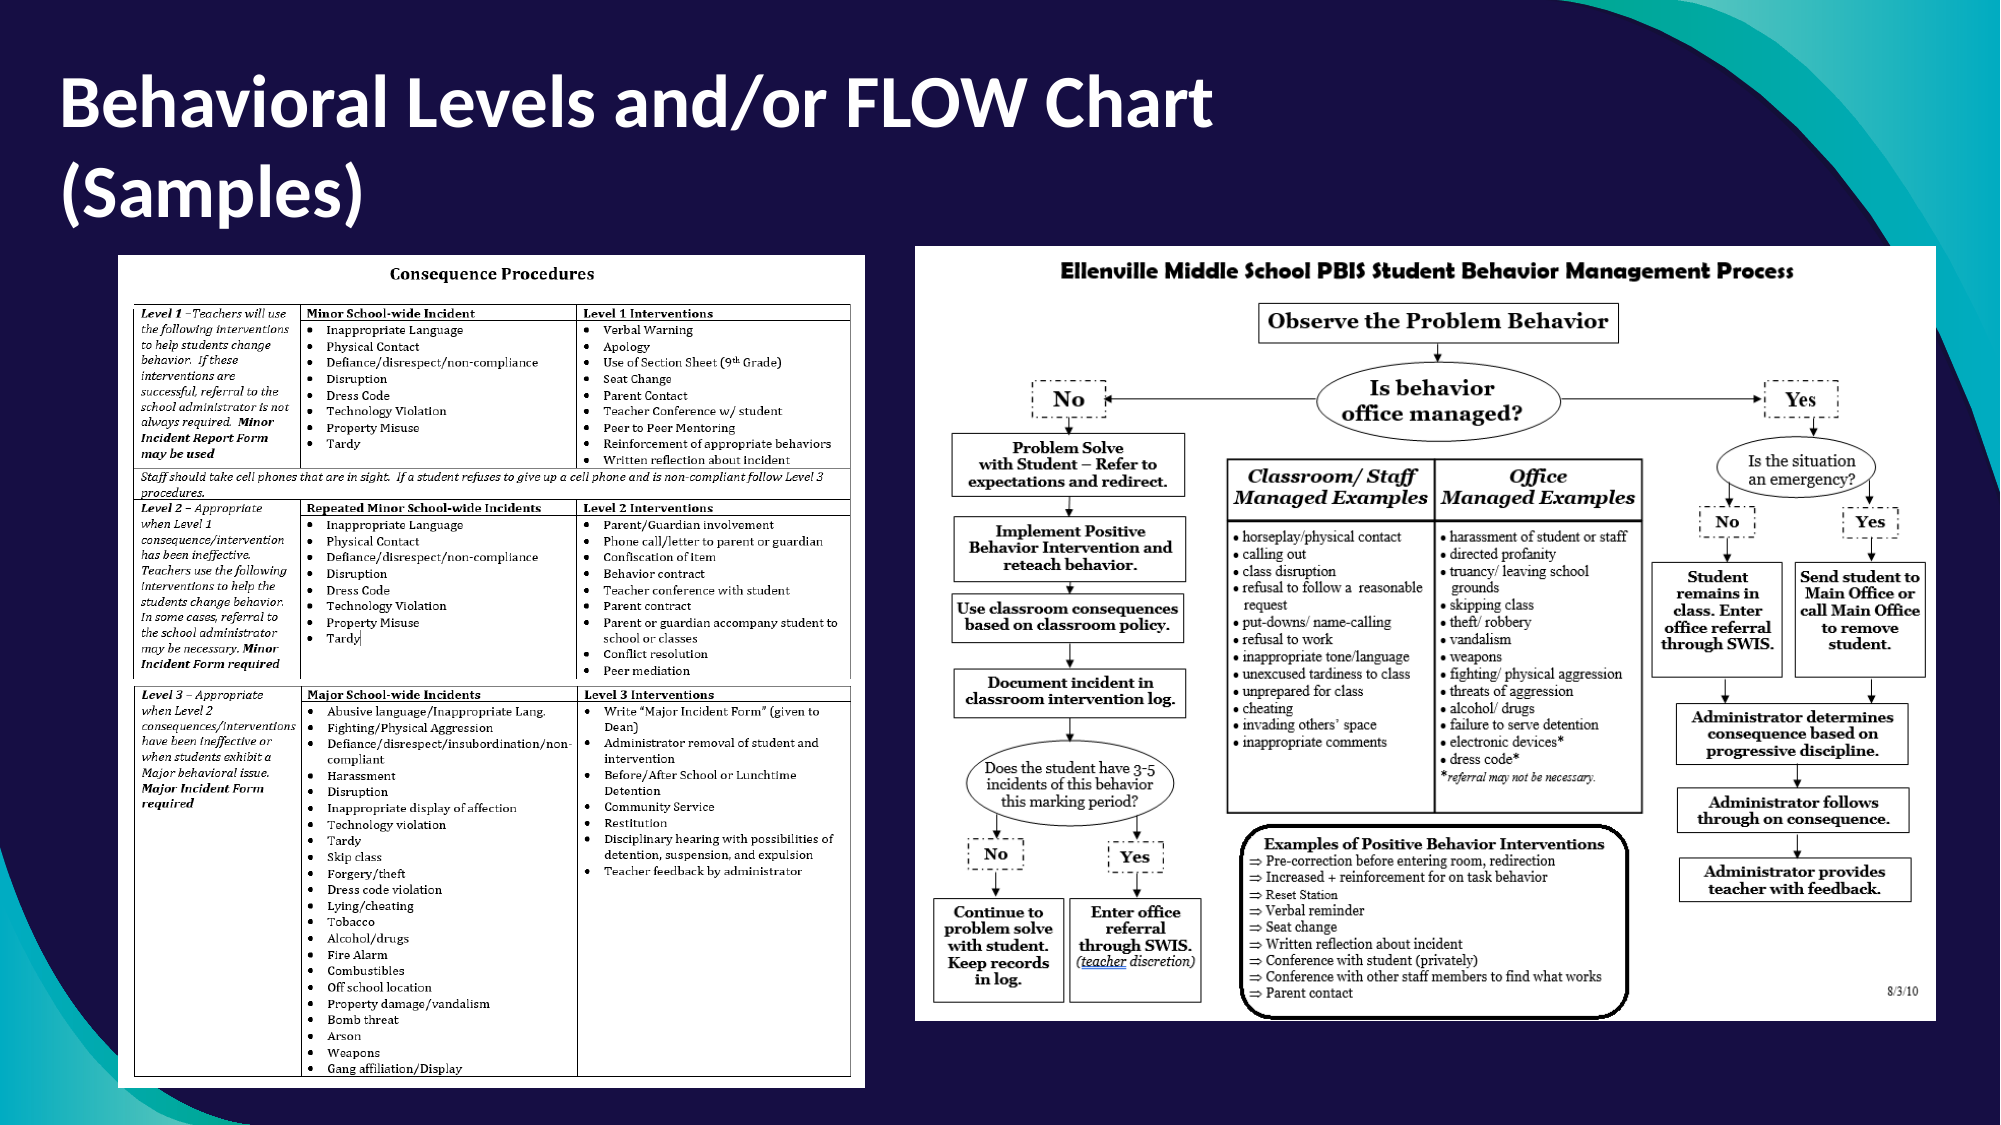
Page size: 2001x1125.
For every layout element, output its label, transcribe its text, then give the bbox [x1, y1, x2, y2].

picture [118, 255, 865, 1088]
picture [915, 246, 1936, 1021]
title Behavioral Levels and/or FLOW Chart (Samples) [44, 37, 1583, 177]
